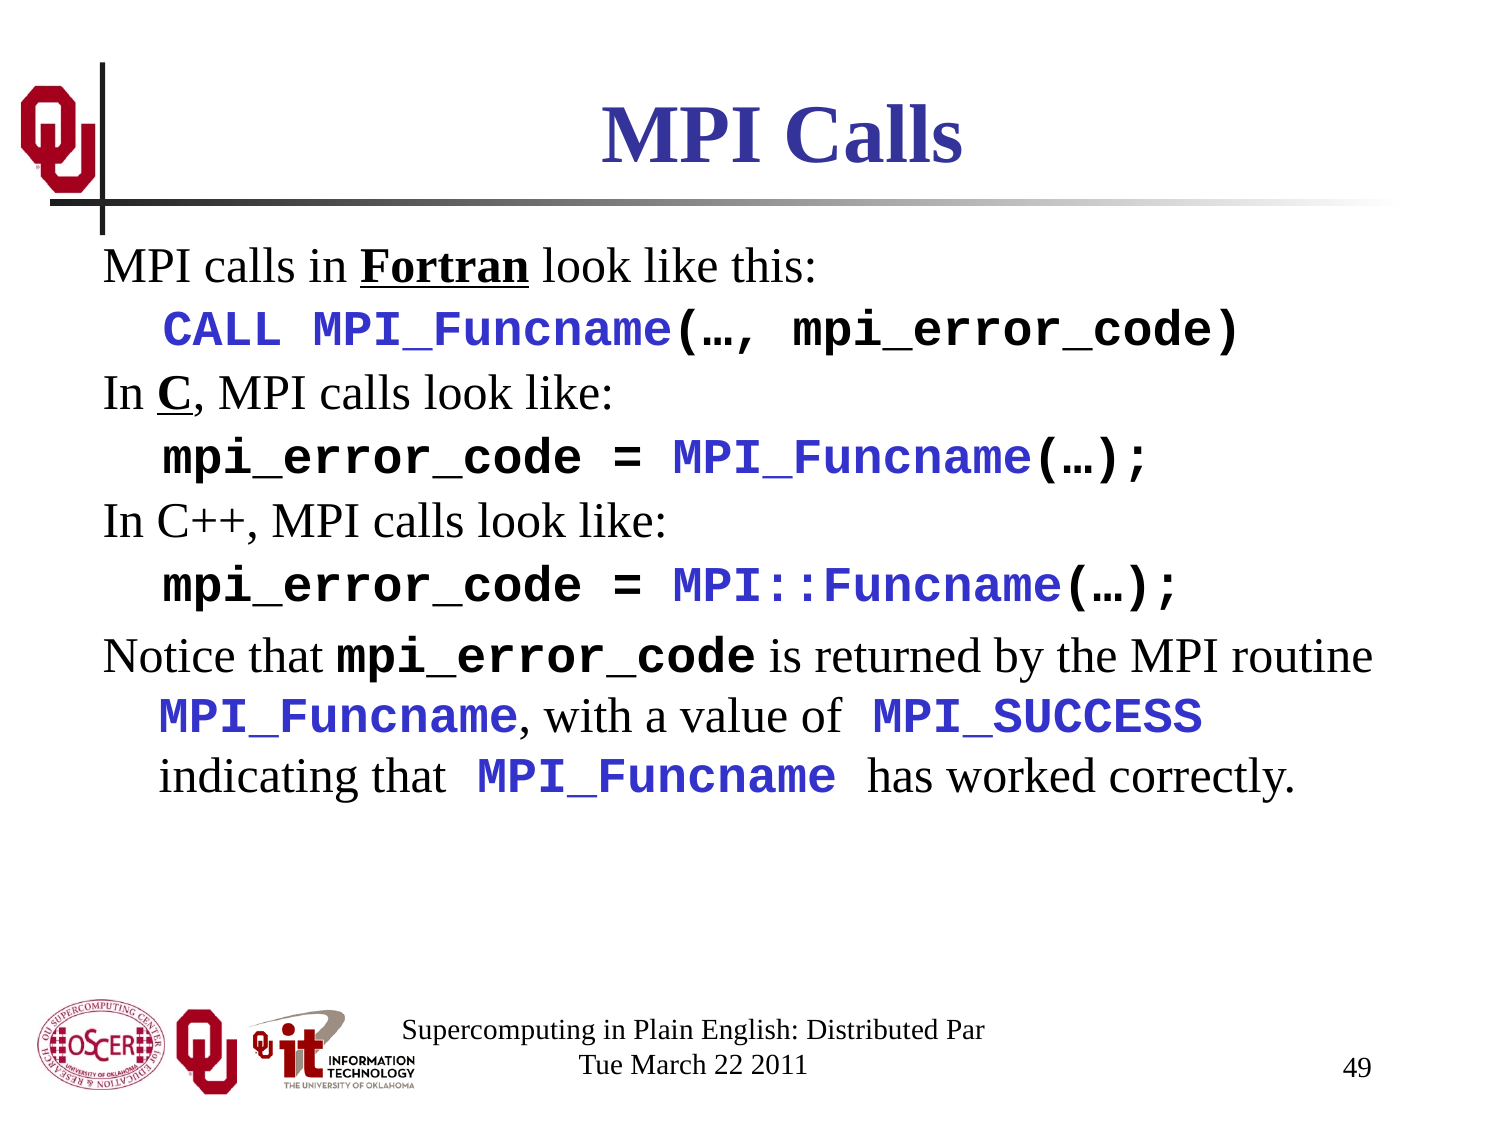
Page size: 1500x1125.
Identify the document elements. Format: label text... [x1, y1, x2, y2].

picture [37, 999, 165, 1090]
picture [18, 83, 97, 196]
picture [174, 999, 425, 1099]
slide_number 49 [1174, 1015, 1388, 1091]
title MPI Calls [124, 74, 1442, 187]
footer Supercomputing in Plain English: Distributed Par Tue March 22 2011 [237, 1012, 1151, 1088]
list MPI calls in Fortran look like this: CALL MPI_Funcname(…, mpi_error_code) In C, MPI calls look like: mpi_error_code = MPI_Funcname(…); In C++, MPI calls look like: mpi_error_code = MPI::Funcname(…); Notice that mpi_error_code is returned by the MPI routine MPI_Funcname, with a value of MPI_SUCCESS indicating that MPI_Funcname has worked correctly. [87, 224, 1413, 951]
